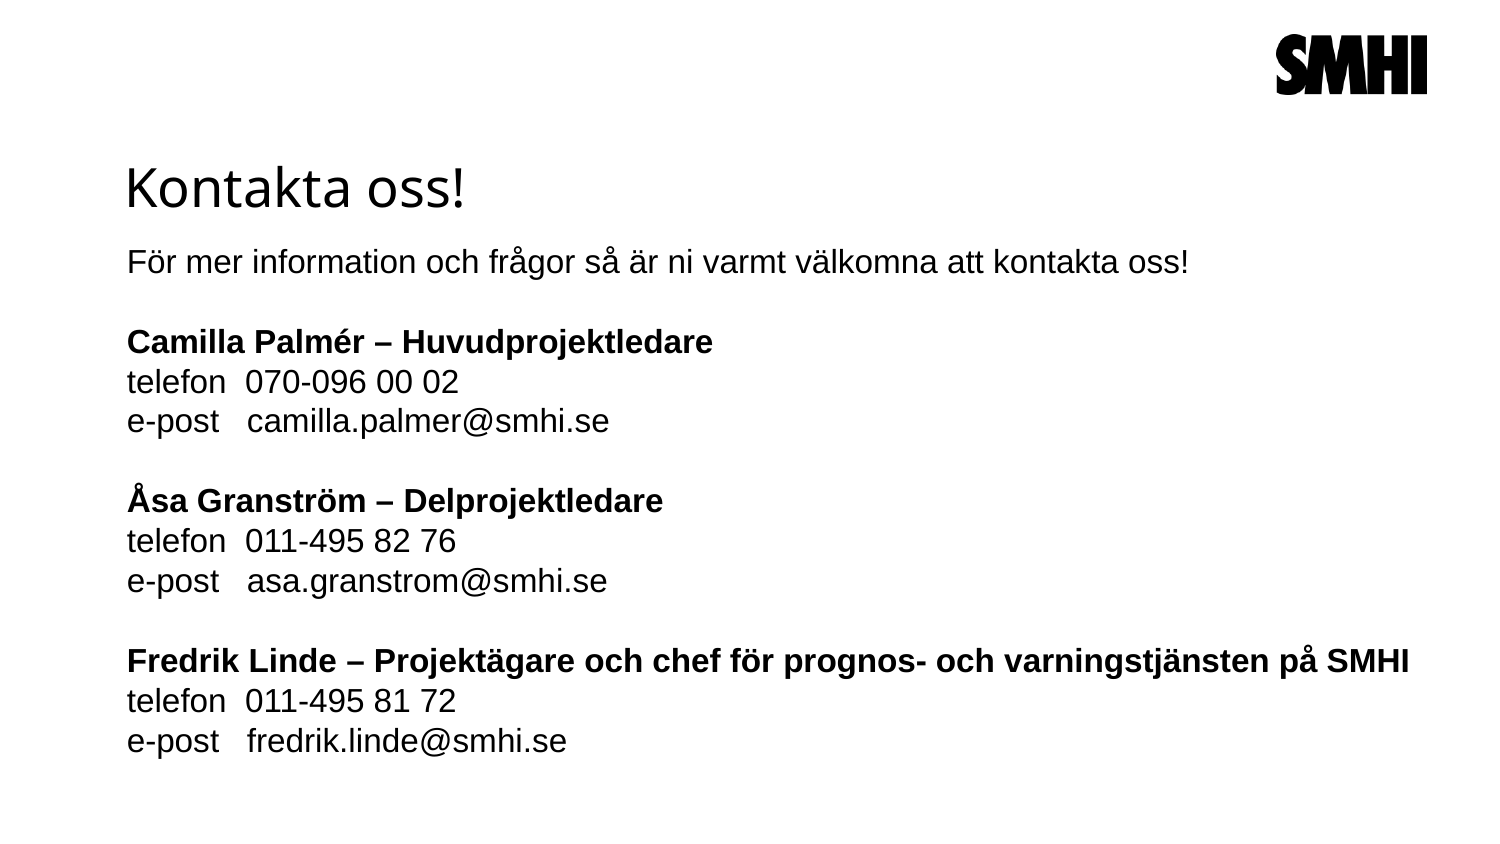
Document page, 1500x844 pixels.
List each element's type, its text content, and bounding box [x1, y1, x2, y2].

text_box Kontakta oss! [124, 118, 1377, 219]
text_box För mer information och frågor så är ni varmt välkomna att kontakta oss! Camilla Palmér – Huvudprojektledare telefon 070-096 00 02 e-post camilla.palmer@smhi.se Åsa Granström – Delprojektledare telefon 011-495 82 76 e-post asa.granstrom@smhi.se Fredrik Linde – Projektägare och chef för prognos- och varningstjänsten på SMHI telefon 011-495 81 72 e-post fredrik.linde@smhi.se [112, 232, 1436, 767]
picture [1276, 34, 1427, 95]
